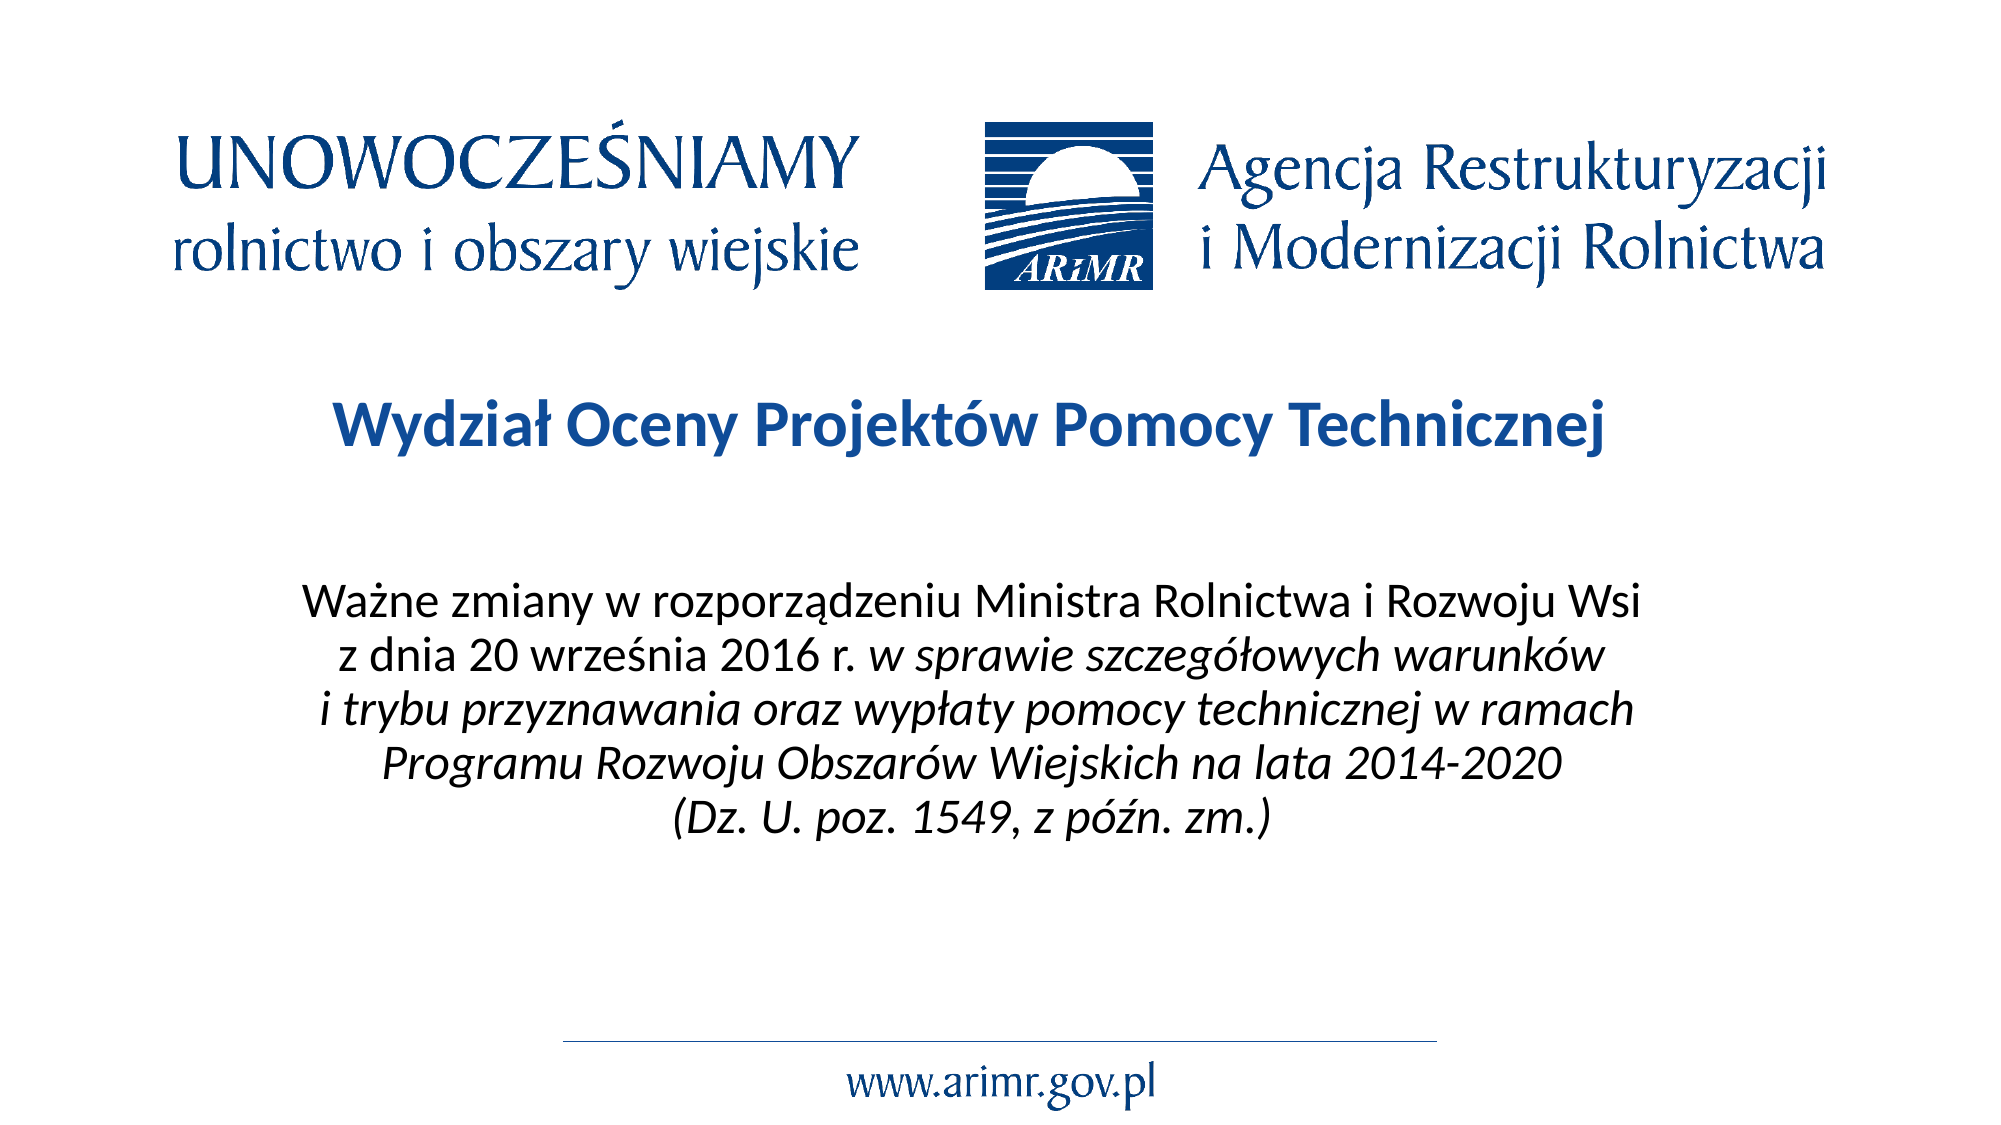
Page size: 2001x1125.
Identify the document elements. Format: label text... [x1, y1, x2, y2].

picture [846, 1061, 1154, 1111]
picture [174, 119, 1825, 290]
subtitle Wydział Oceny Projektów Pomocy Technicznej Ważne zmiany w rozporządzeniu Ministra Rolnictwa i Rozwoju Wsi z dnia 20 września 2016 r. w sprawie szczegółowych warunków i trybu przyznawania oraz wypłaty pomocy technicznej w ramach Programu Rozwoju Obszarów Wiejskich na lata 2014-2020 (Dz. U. poz. 1549, z późn. zm.) [222, 381, 1733, 880]
